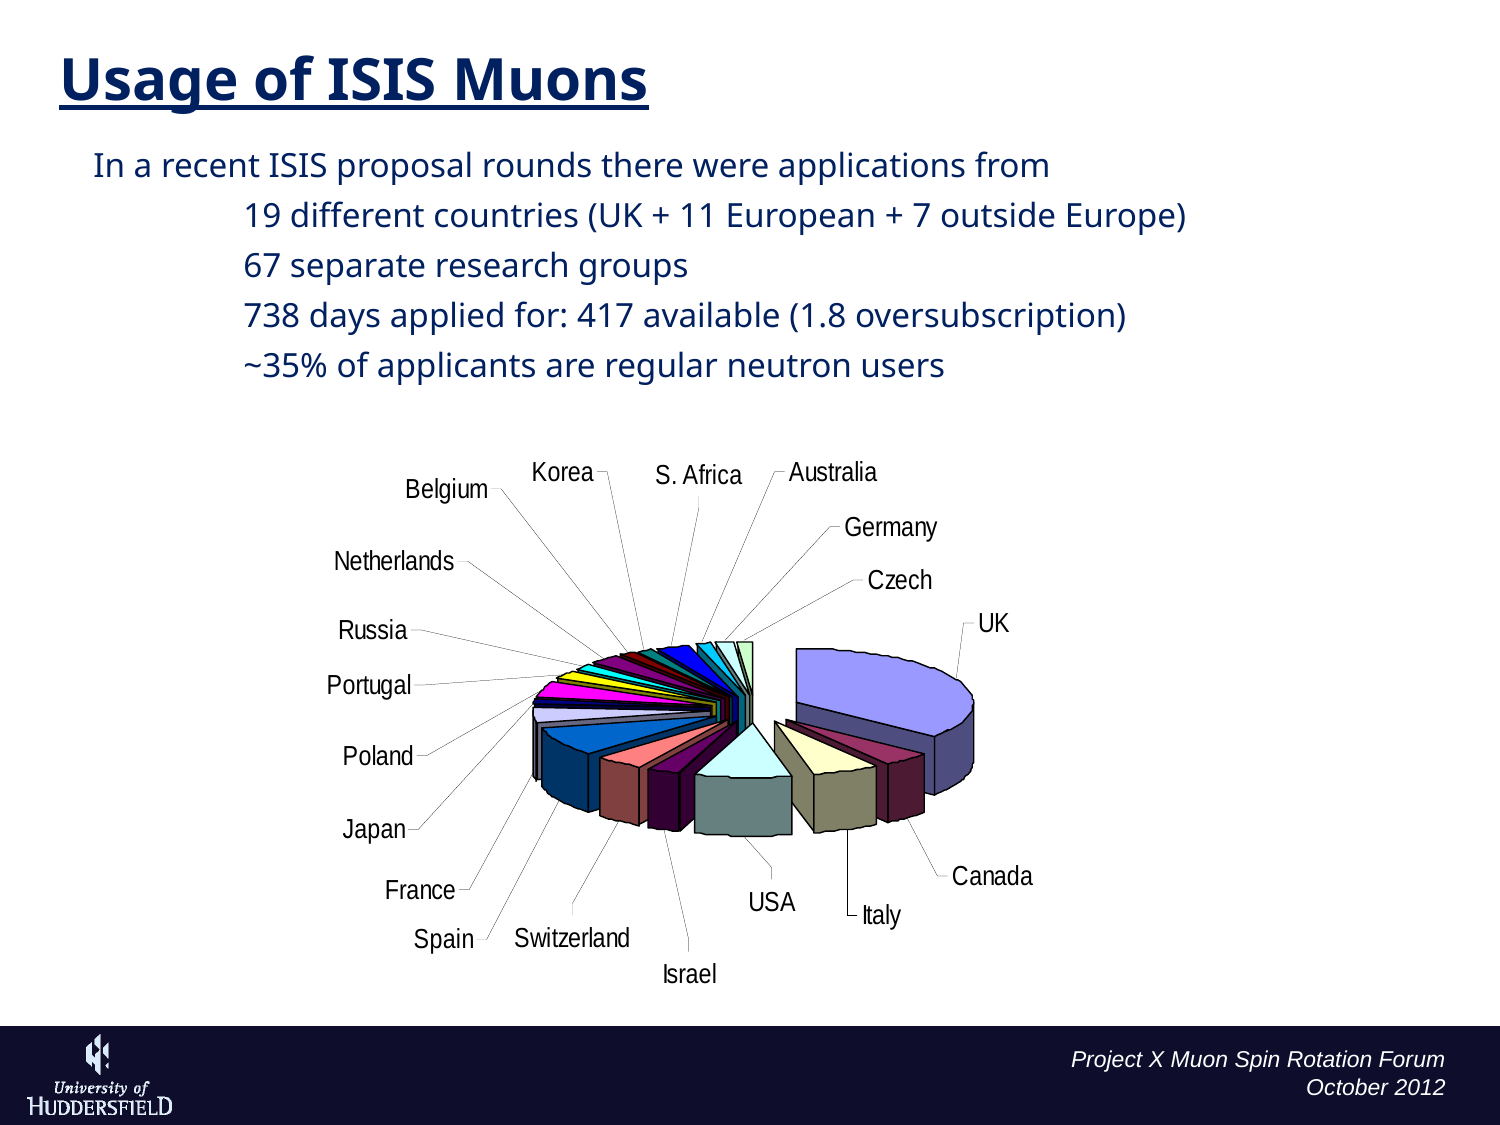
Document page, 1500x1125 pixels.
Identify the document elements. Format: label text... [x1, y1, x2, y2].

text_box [311, 454, 1203, 1024]
text_box In a recent ISIS proposal rounds there were applications from 19 different countries (UK + 11 European + 7 outside Europe) 67 separate research groups 738 days applied for: 417 available (1.8 oversubscription) ~35% of applicants are regular neutron users [78, 137, 1321, 392]
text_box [0, 1025, 1500, 1125]
text_box Usage of ISIS Muons [44, 35, 759, 120]
